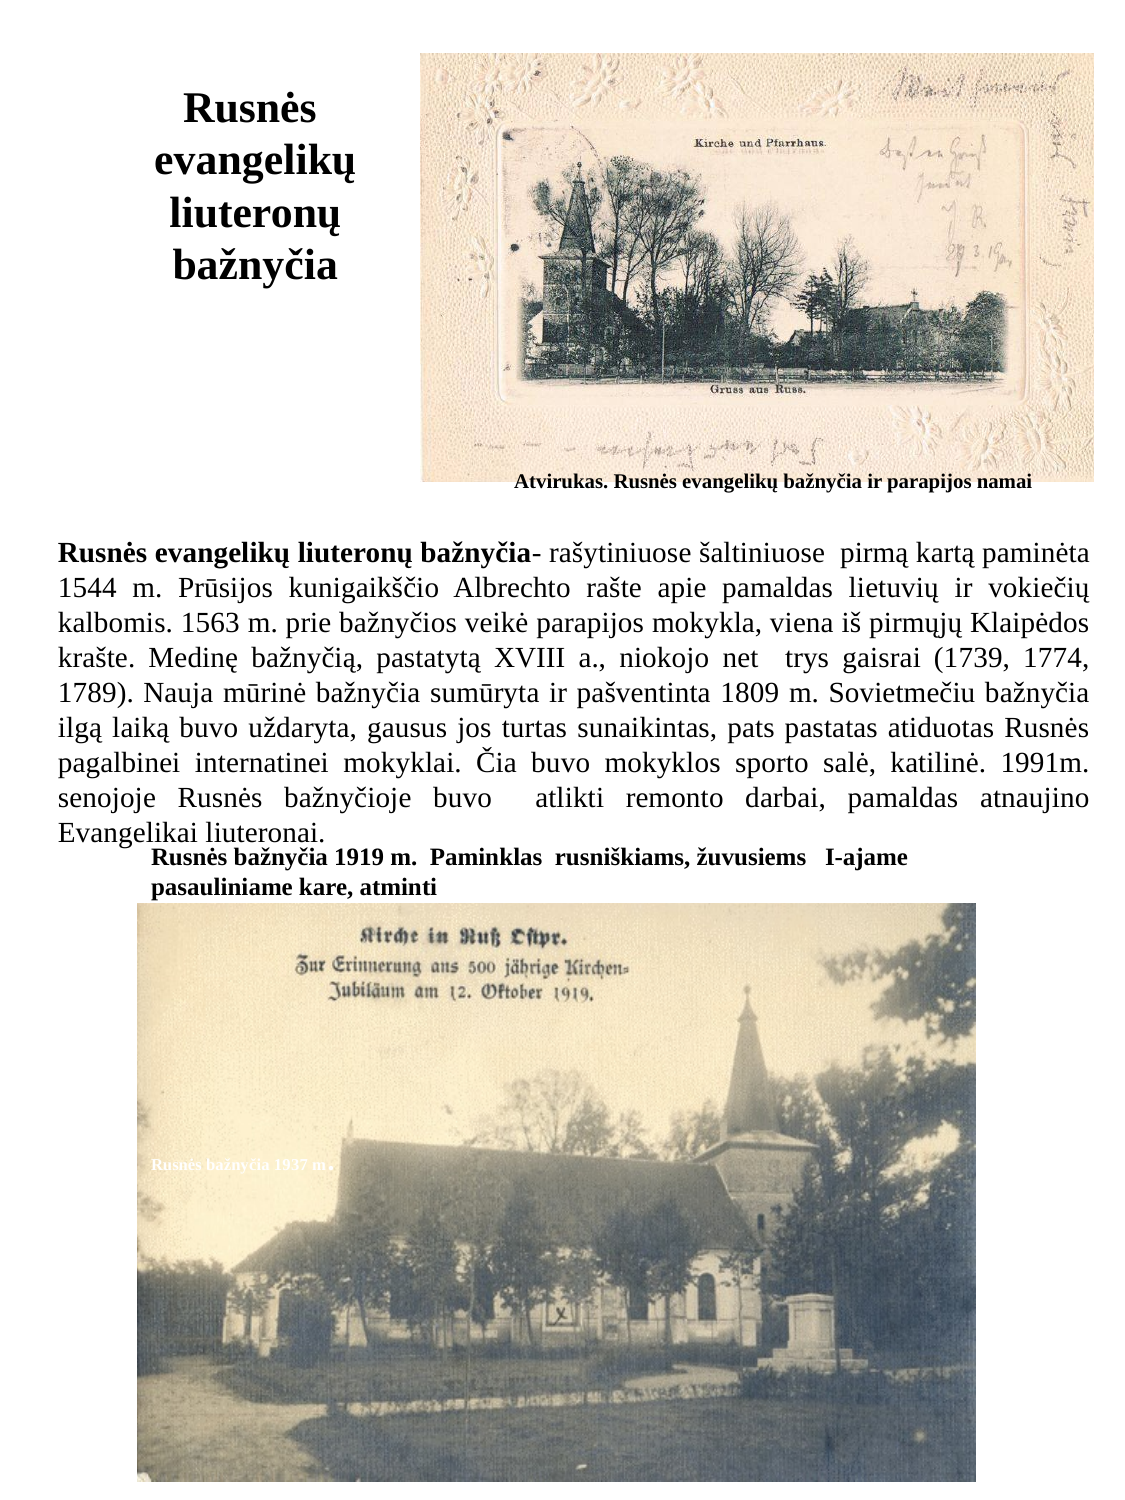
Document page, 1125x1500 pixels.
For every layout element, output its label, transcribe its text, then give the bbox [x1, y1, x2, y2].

text_box Rusnės evangelikų liuteronų bažnyčia- rašytiniuose šaltiniuose pirmą kartą paminėta 1544 m. Prūsijos kunigaikščio Albrechto rašte apie pamaldas lietuvių ir vokiečių kalbomis. 1563 m. prie bažnyčios veikė parapijos mokykla, viena iš pirmųjų Klaipėdos krašte. Medinę bažnyčią, pastatytą XVIII a., niokojo net trys gaisrai (1739, 1774, 1789). Nauja mūrinė bažnyčia sumūryta ir pašventinta 1809 m. Sovietmečiu bažnyčia ilgą laiką buvo uždaryta, gausus jos turtas sunaikintas, pats pastatas atiduotas Rusnės pagalbinei internatinei mokyklai. Čia buvo mokyklos sporto salė, katilinė. 1991m. senojoje Rusnės bažnyčioje buvo atlikti remonto darbai, pamaldas atnaujino Evangelikai liuteronai. [54, 501, 1094, 850]
text_box Rusnės evangelikų liuteronų bažnyčia [137, 76, 374, 290]
text_box Rusnės bažnyčia 1919 m. Paminklas rusniškiams, žuvusiems I-ajame pasauliniame kare, atminti [147, 809, 953, 901]
picture [420, 52, 1095, 482]
text_box Atvirukas. Rusnės evangelikų bažnyčia ir parapijos namai [302, 466, 1093, 495]
picture [136, 903, 977, 1482]
